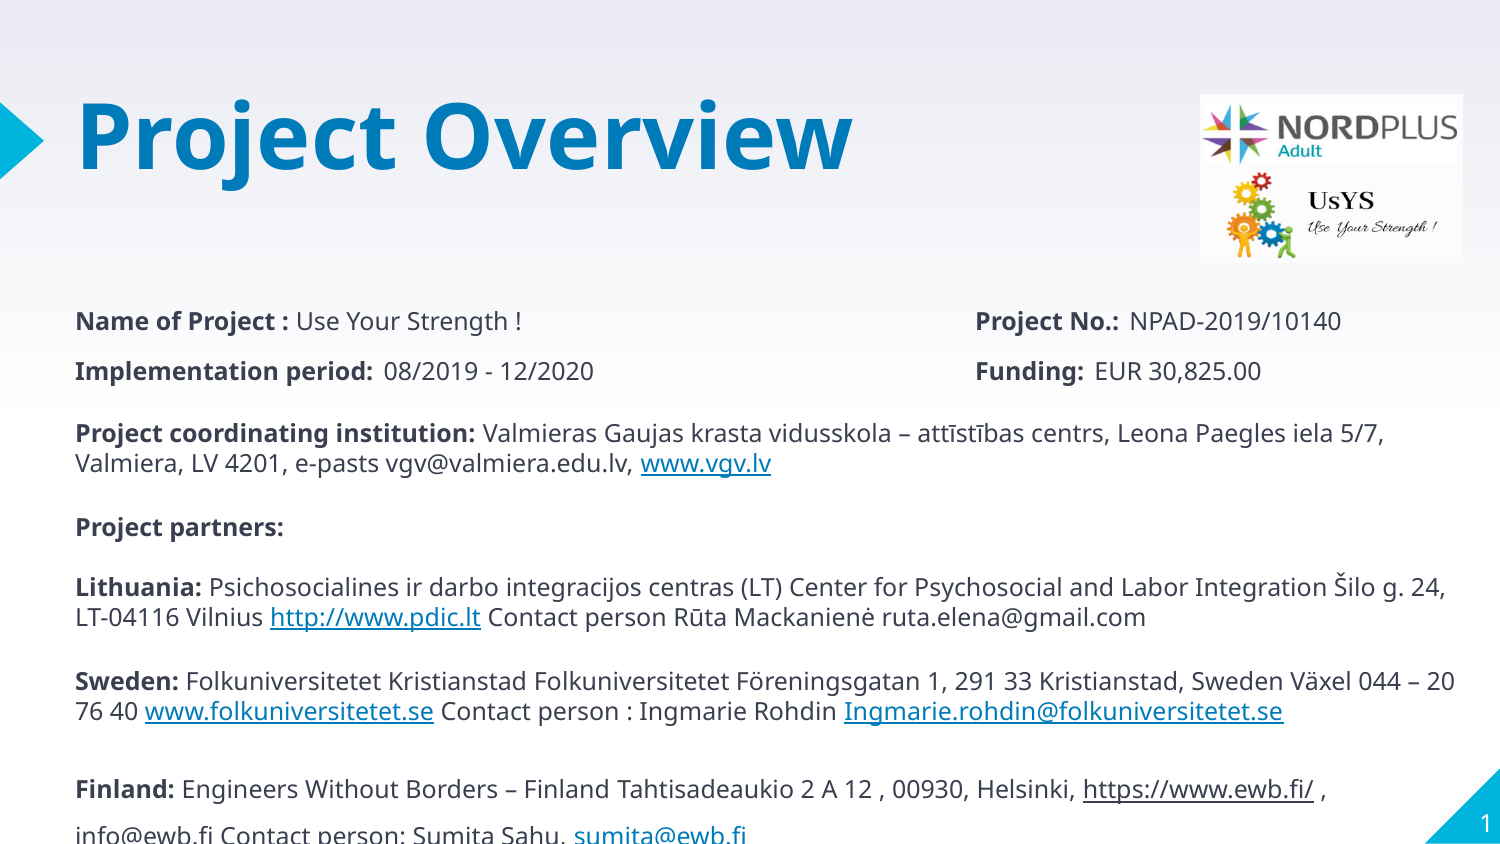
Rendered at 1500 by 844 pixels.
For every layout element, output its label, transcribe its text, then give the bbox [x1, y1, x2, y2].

text_box Name of Project : Use Your Strength ! Project No.: NPAD-2019/10140 Implementation period: 08/2019 - 12/2020 Funding: EUR 30,825.00 Project coordinating institution: Valmieras Gaujas krasta vidusskola – attīstības centrs, Leona Paegles iela 5/7, Valmiera, LV 4201, e-pasts vgv@valmiera.edu.lv, www.vgv.lv Project partners: Lithuania: Psichosocialines ir darbo integracijos centras (LT) Center for Psychosocial and Labor Integration Šilo g. 24, LT-04116 Vilnius http://www.pdic.lt Contact person Rūta Mackanienė ruta.elena@gmail.com Sweden: Folkuniversitetet Kristianstad Folkuniversitetet Föreningsgatan 1, 291 33 Kristianstad, Sweden Växel 044 – 20 76 40 www.folkuniversitetet.se Contact person : Ingmarie Rohdin Ingmarie.rohdin@folkuniversitetet.se Finland: Engineers Without Borders – Finland Tahtisadeaukio 2 A 12 , 00930, Helsinki, https://www.ewb.fi/ , info@ewb.fi Contact person: Sumita Sahu, sumita@ewb.fi [74, 288, 1463, 638]
text_box 1 [1418, 760, 1494, 838]
text_box Project Overview [74, 99, 1001, 277]
picture [1199, 94, 1463, 263]
text_box [75, 699, 1425, 802]
